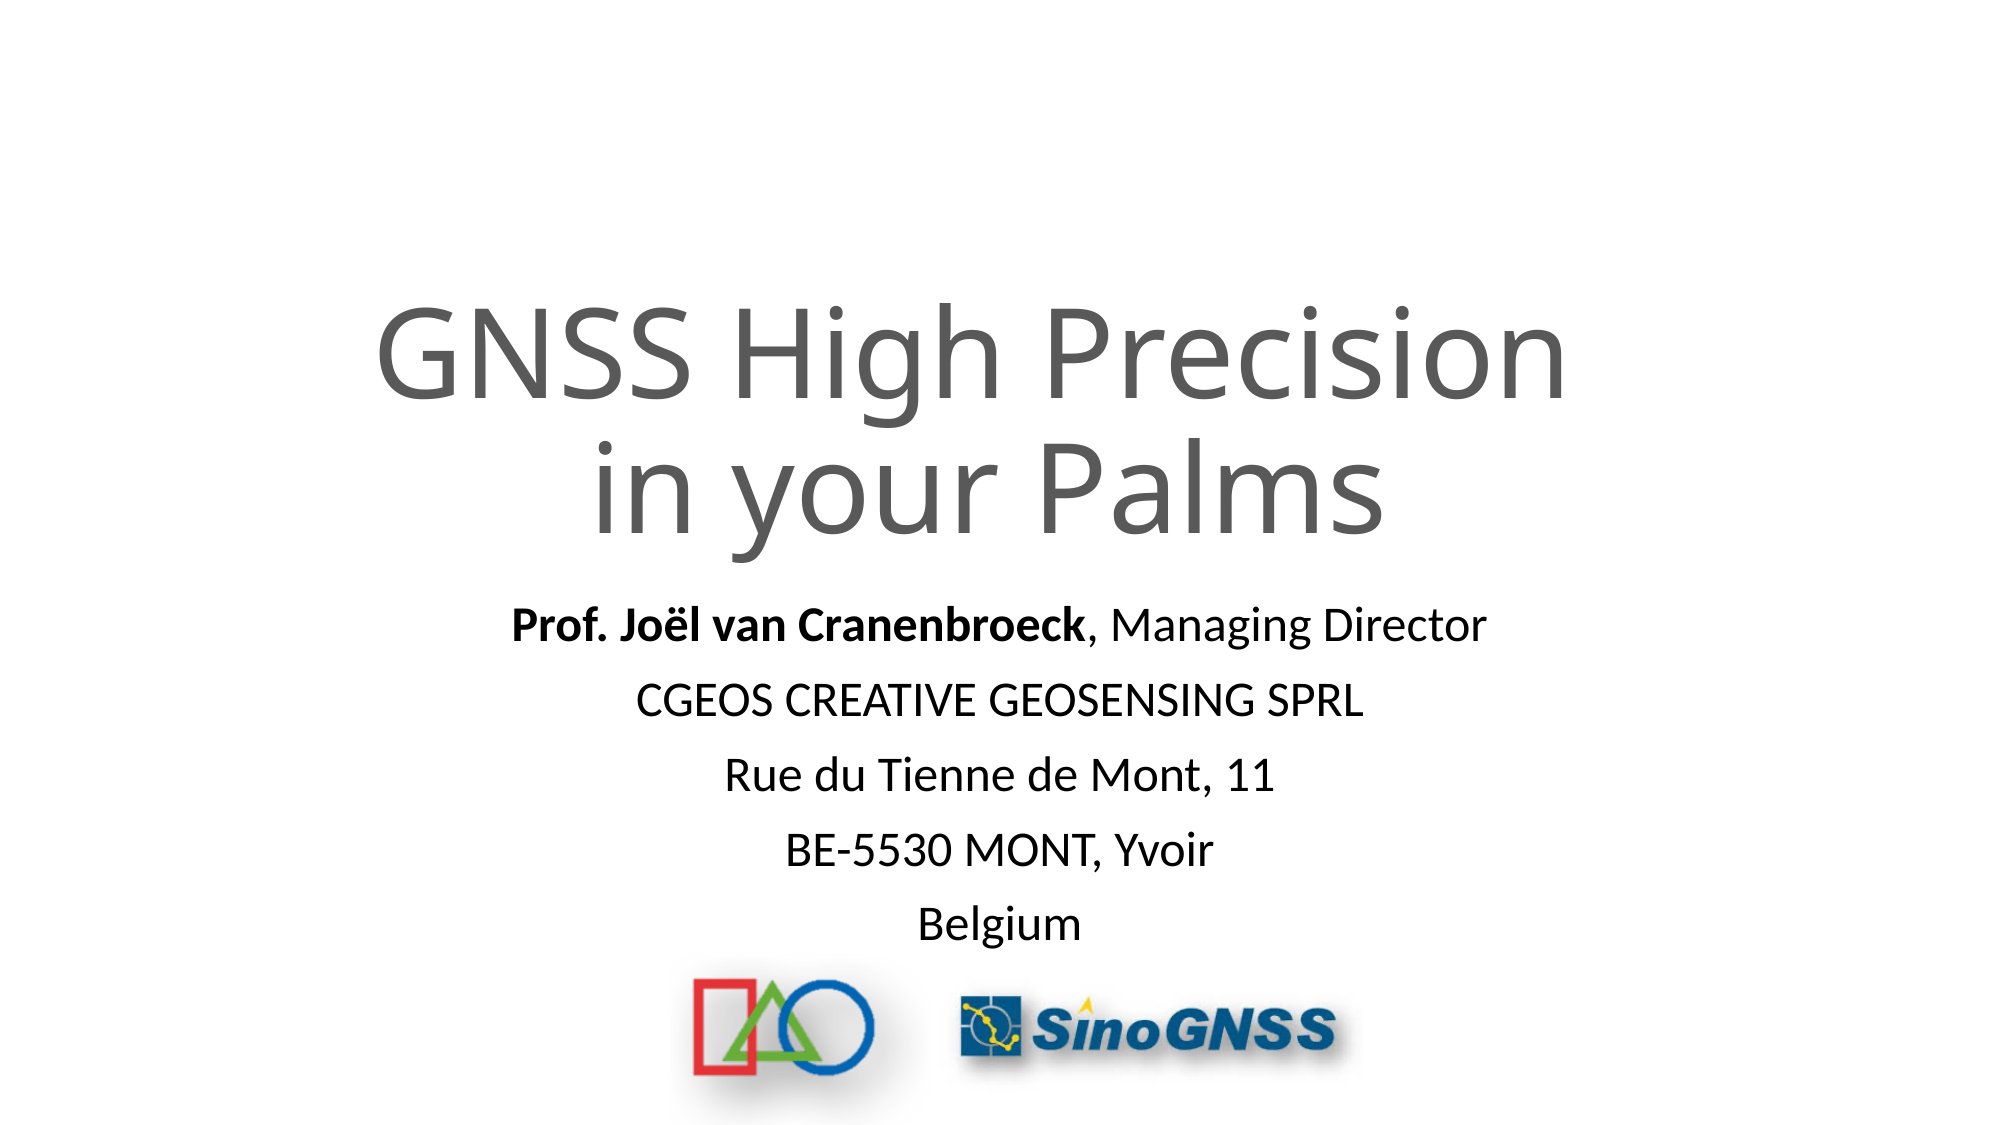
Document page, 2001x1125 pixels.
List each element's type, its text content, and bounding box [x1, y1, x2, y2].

title GNSS High Precision in your Palms [249, 275, 1728, 576]
picture [686, 968, 882, 1082]
picture [929, 968, 1370, 1092]
subtitle Prof. Joël van Cranenbroeck, Managing Director CGEOS CREATIVE GEOSENSING SPRL Rue du Tienne de Mont, 11 BE-5530 MONT, Yvoir Belgium [249, 590, 1750, 1046]
